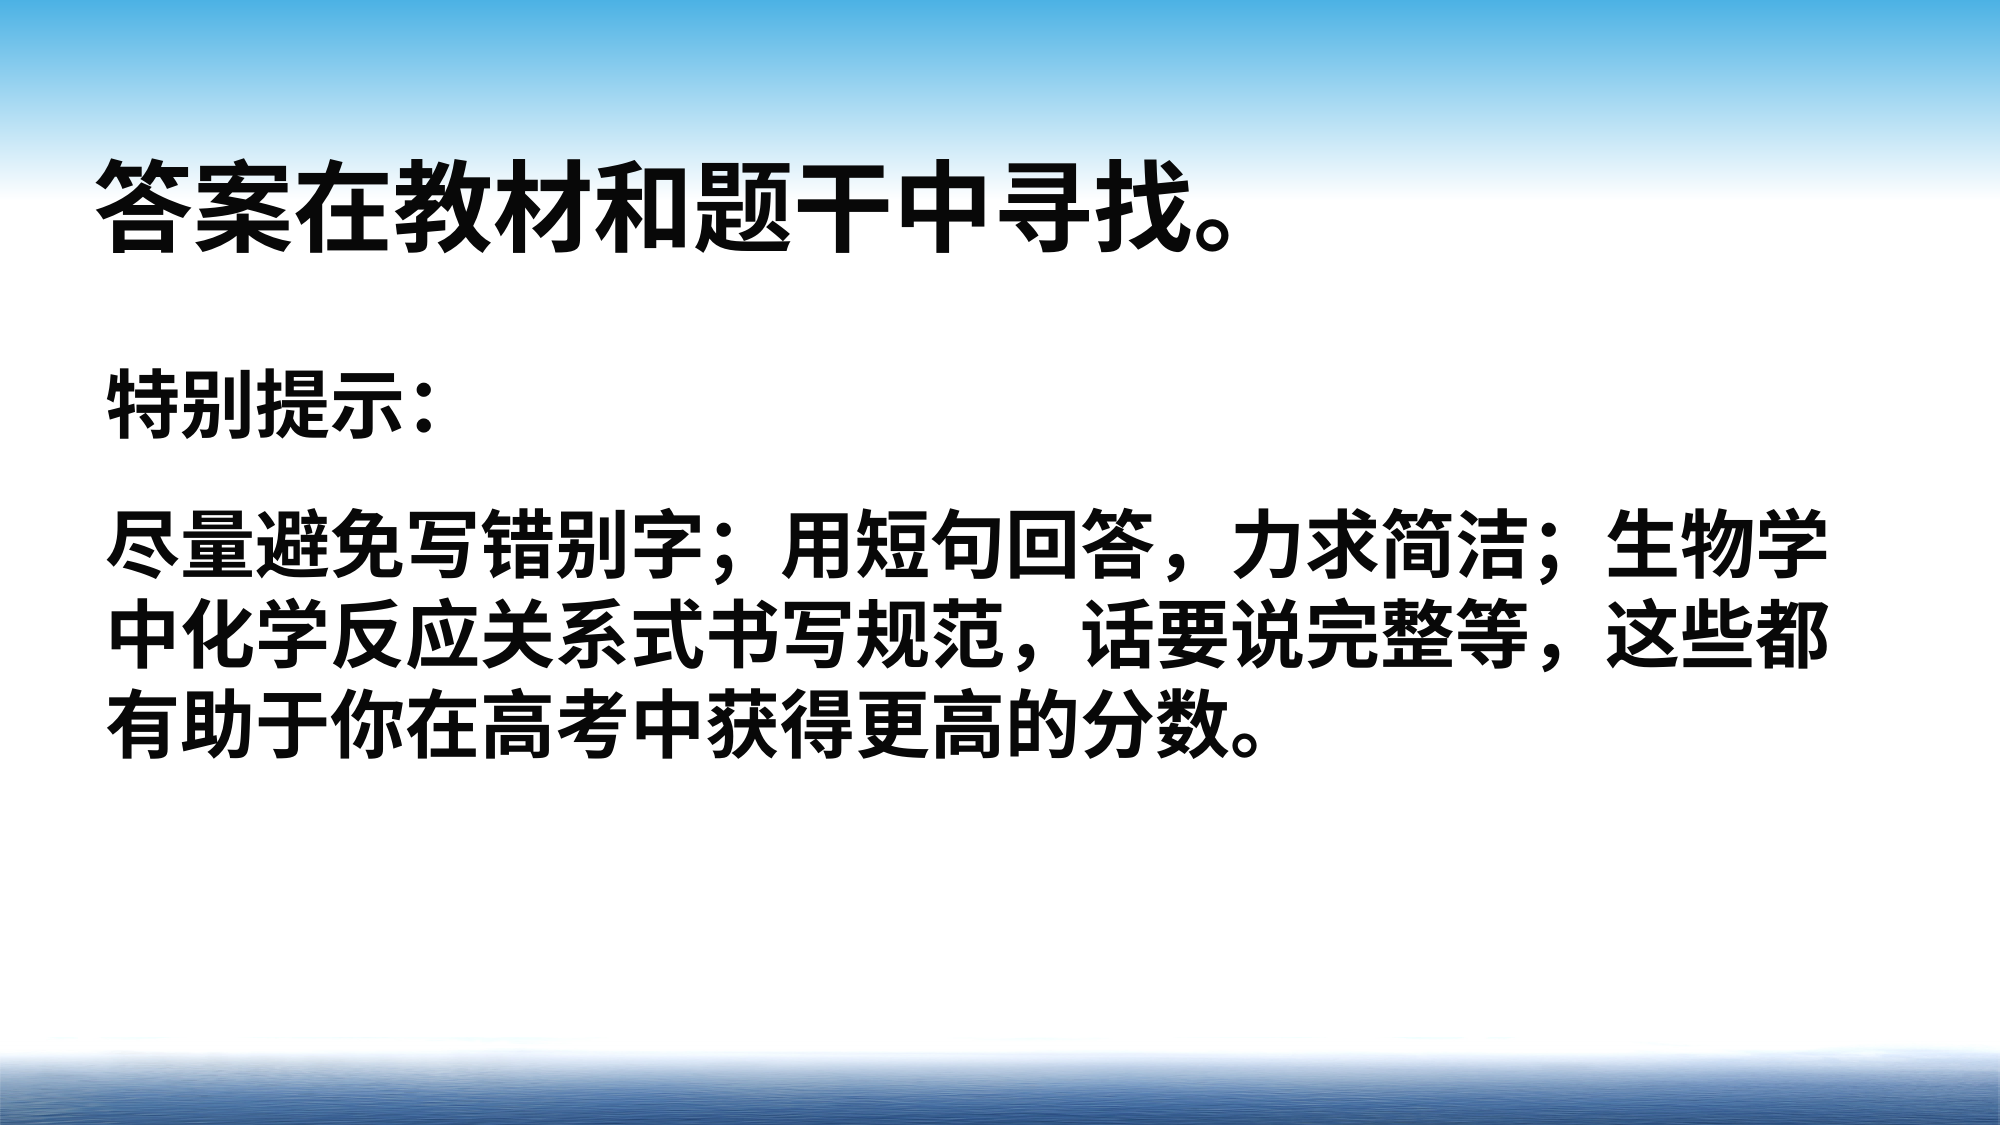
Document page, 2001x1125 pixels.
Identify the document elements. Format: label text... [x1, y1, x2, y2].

picture [0, 1037, 2000, 1125]
text_box 答案在教材和题干中寻找。 [78, 137, 1515, 272]
text_box 特别提示： 尽量避免写错别字；用短句回答，力求简洁；生物学中化学反应关系式书写规范，话要说完整等，这些都有助于你在高考中获得更高的分数。 [90, 349, 1871, 775]
